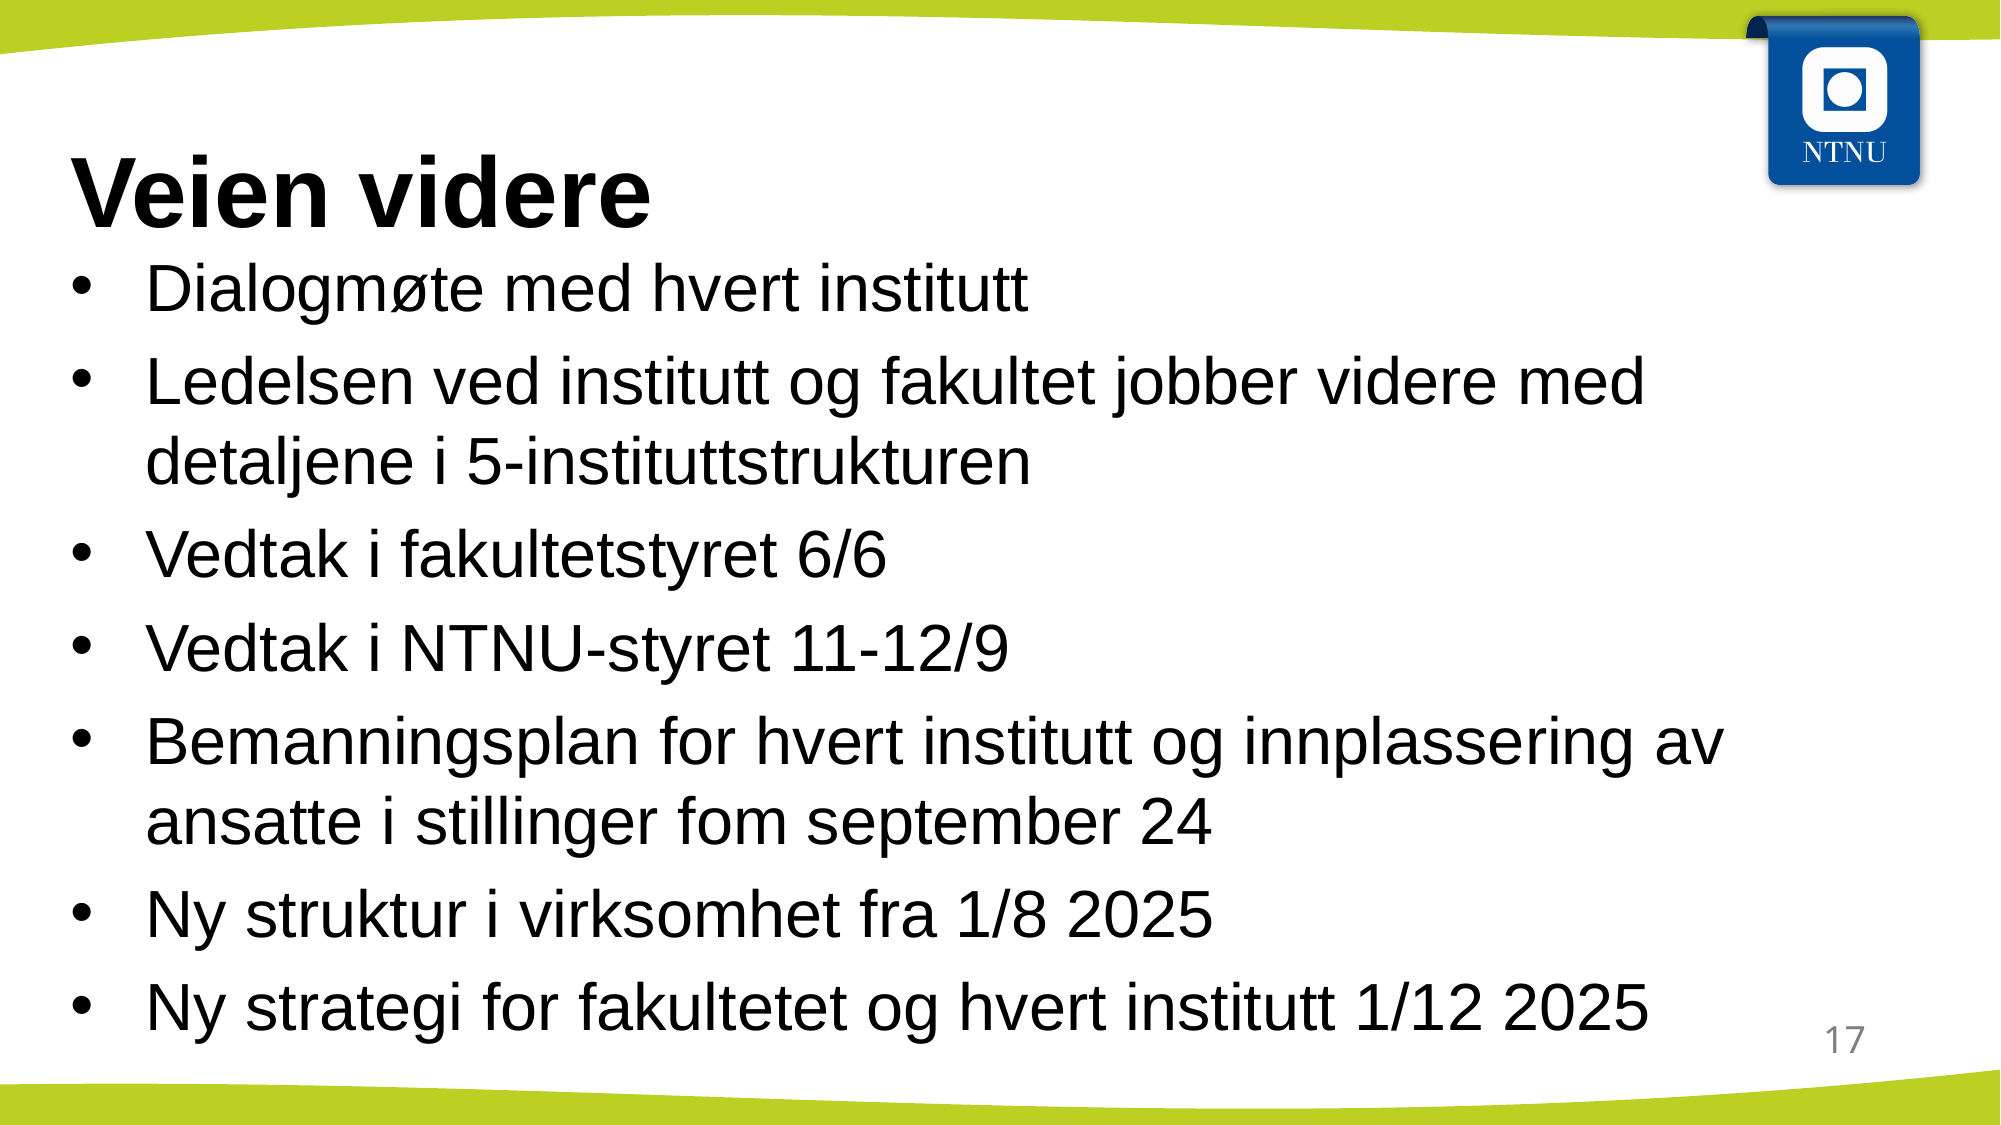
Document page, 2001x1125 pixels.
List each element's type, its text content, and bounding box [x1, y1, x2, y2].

list Dialogmøte med hvert institutt Ledelsen ved institutt og fakultet jobber videre med detaljene i 5-instituttstrukturen Vedtak i fakultetstyret 6/6 Vedtak i NTNU-styret 11-12/9 Bemanningsplan for hvert institutt og innplassering av ansatte i stillinger fom september 24 Ny struktur i virksomhet fra 1/8 2025 Ny strategi for fakultetet og hvert institutt 1/12 2025 [55, 236, 1916, 1035]
title Veien videre [55, 119, 1916, 236]
picture [1746, 16, 1920, 185]
